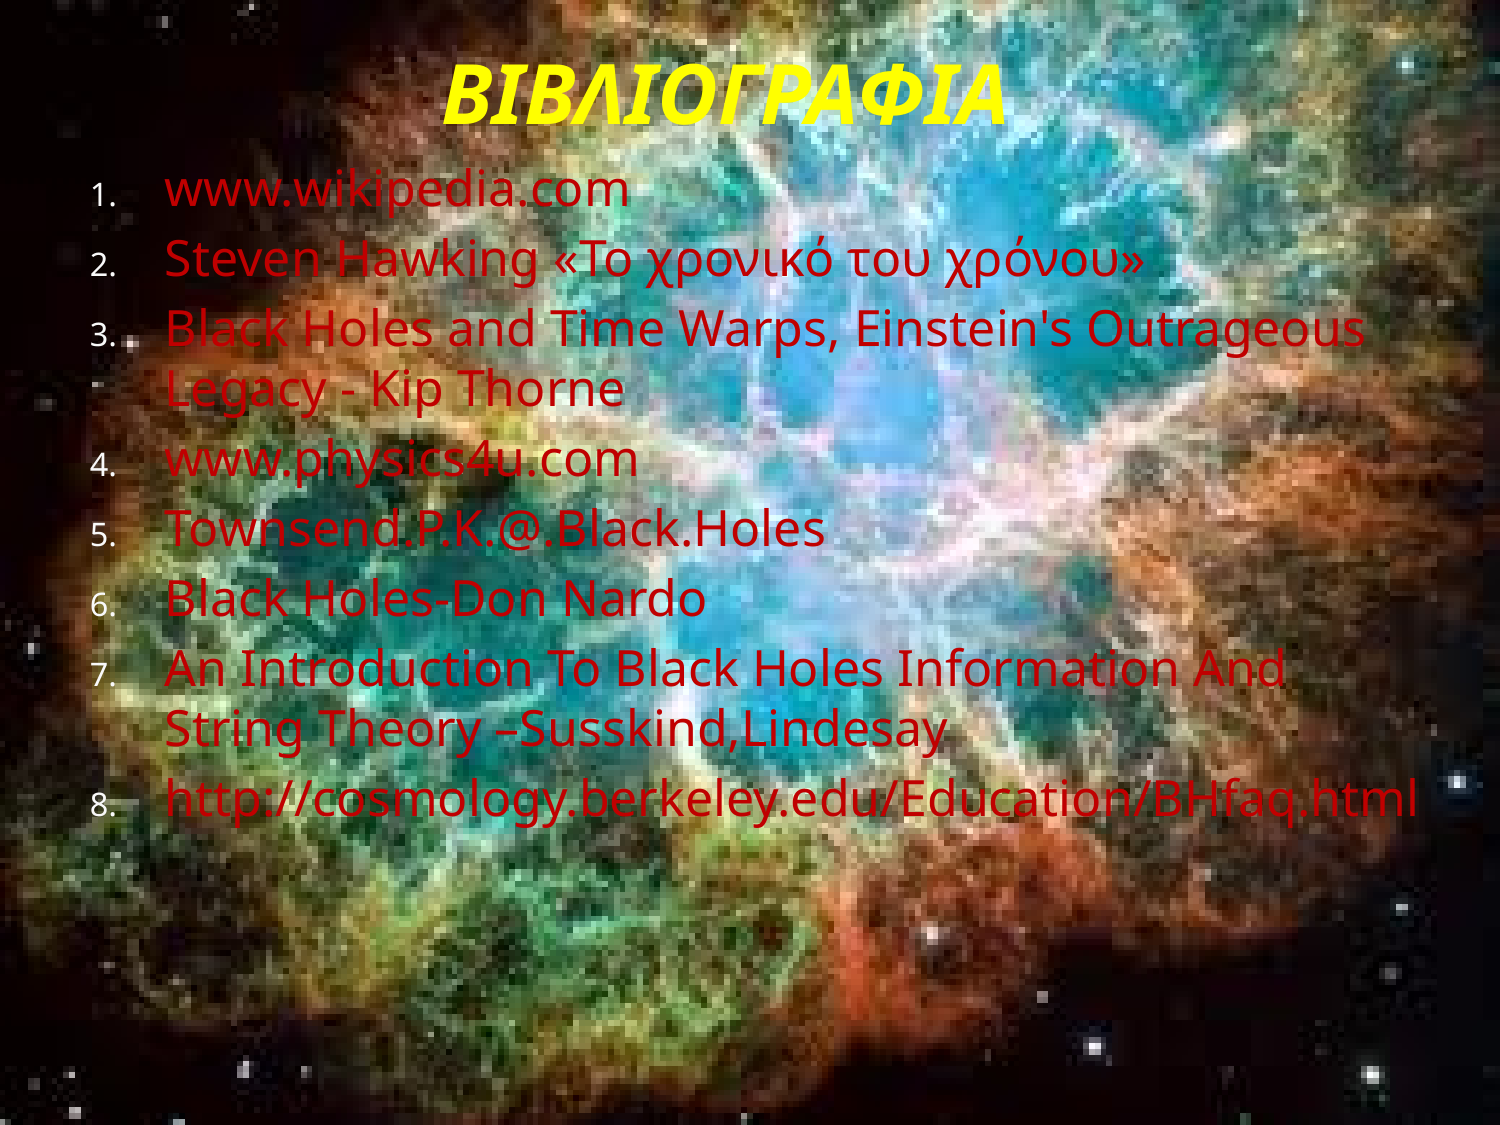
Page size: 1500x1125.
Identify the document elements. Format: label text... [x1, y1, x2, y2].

picture [0, 0, 1500, 1125]
list www.wikipedia.com Steven Hawking «Το χρονικό του χρόνου» Black Holes and Time Warps, Einstein's Outrageous Legacy - Kip Thorne www.physics4u.com Townsend.P.K.@.Black.Holes Black Holes-Don Nardo An Introduction To Black Holes Information And String Theory –Susskind,Lindesay http://cosmology.berkeley.edu/Education/BHfaq.html [75, 149, 1436, 1125]
title ΒΙΒΛΙΟΓΡΑΦΙΑ [75, 45, 1376, 138]
